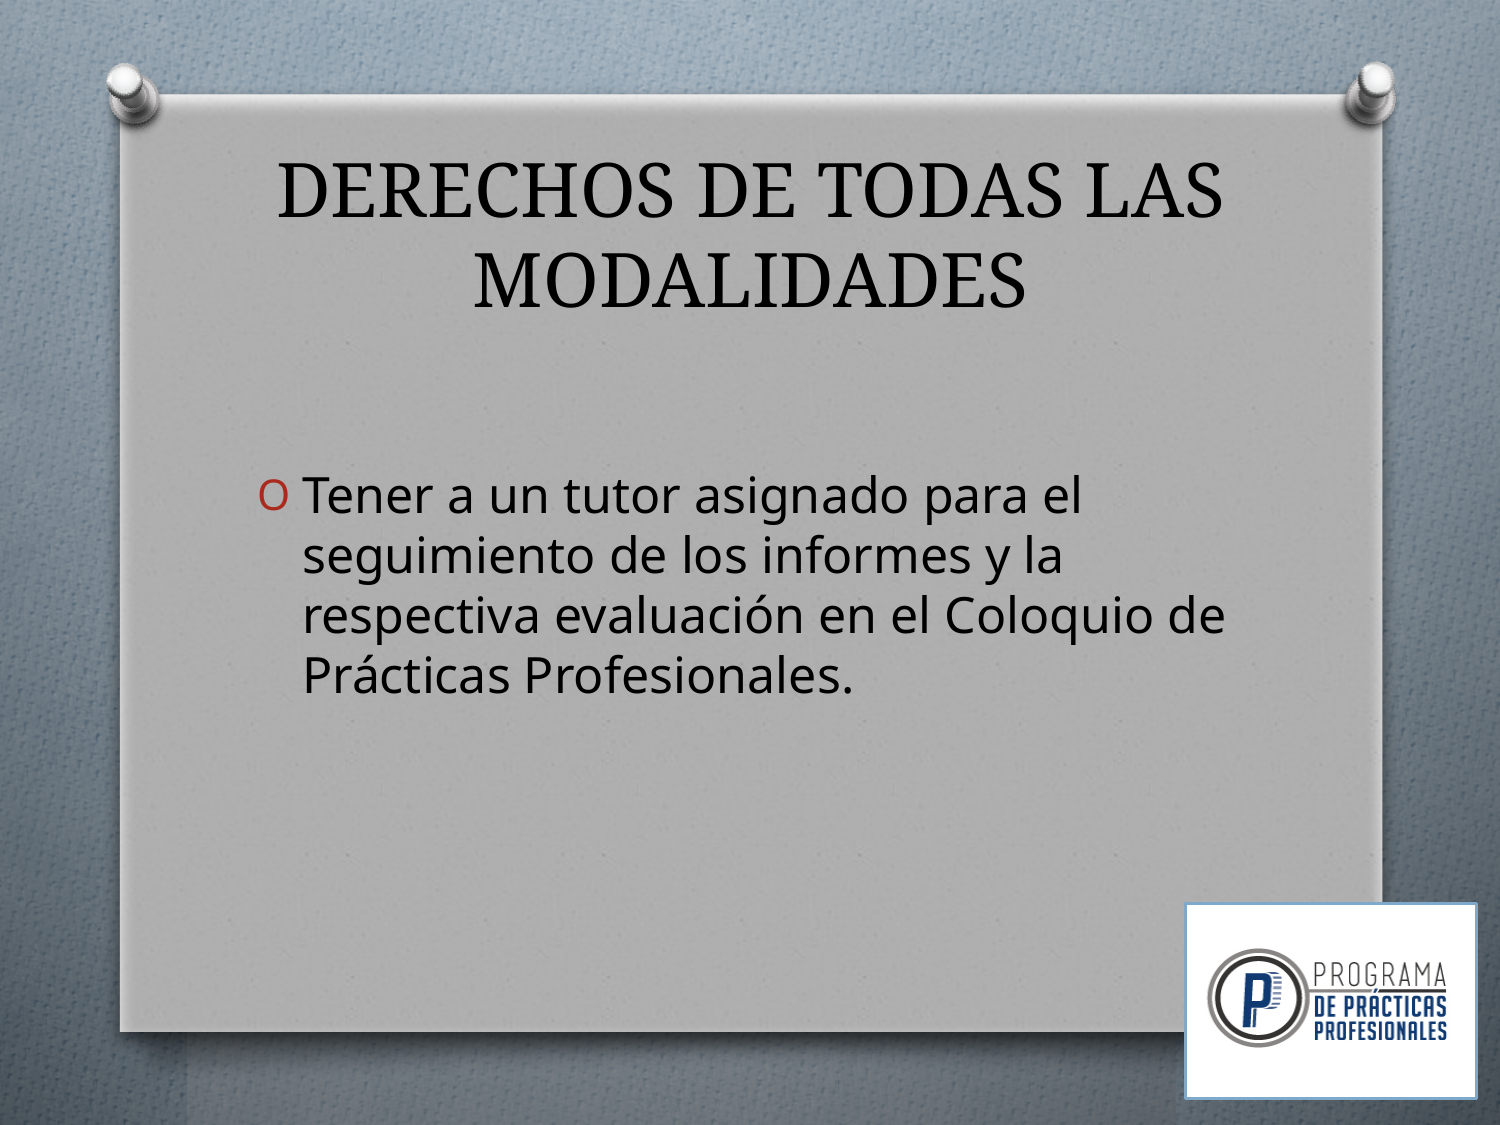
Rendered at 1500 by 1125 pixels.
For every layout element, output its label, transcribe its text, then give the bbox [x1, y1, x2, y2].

list Tener a un tutor asignado para el seguimiento de los informes y la respectiva evaluación en el Coloquio de Prácticas Profesionales. [242, 456, 1259, 752]
picture [1186, 904, 1476, 1098]
title DERECHOS DE TODAS LAS MODALIDADES [179, 134, 1323, 332]
picture [1317, 35, 1439, 156]
picture [75, 29, 198, 153]
